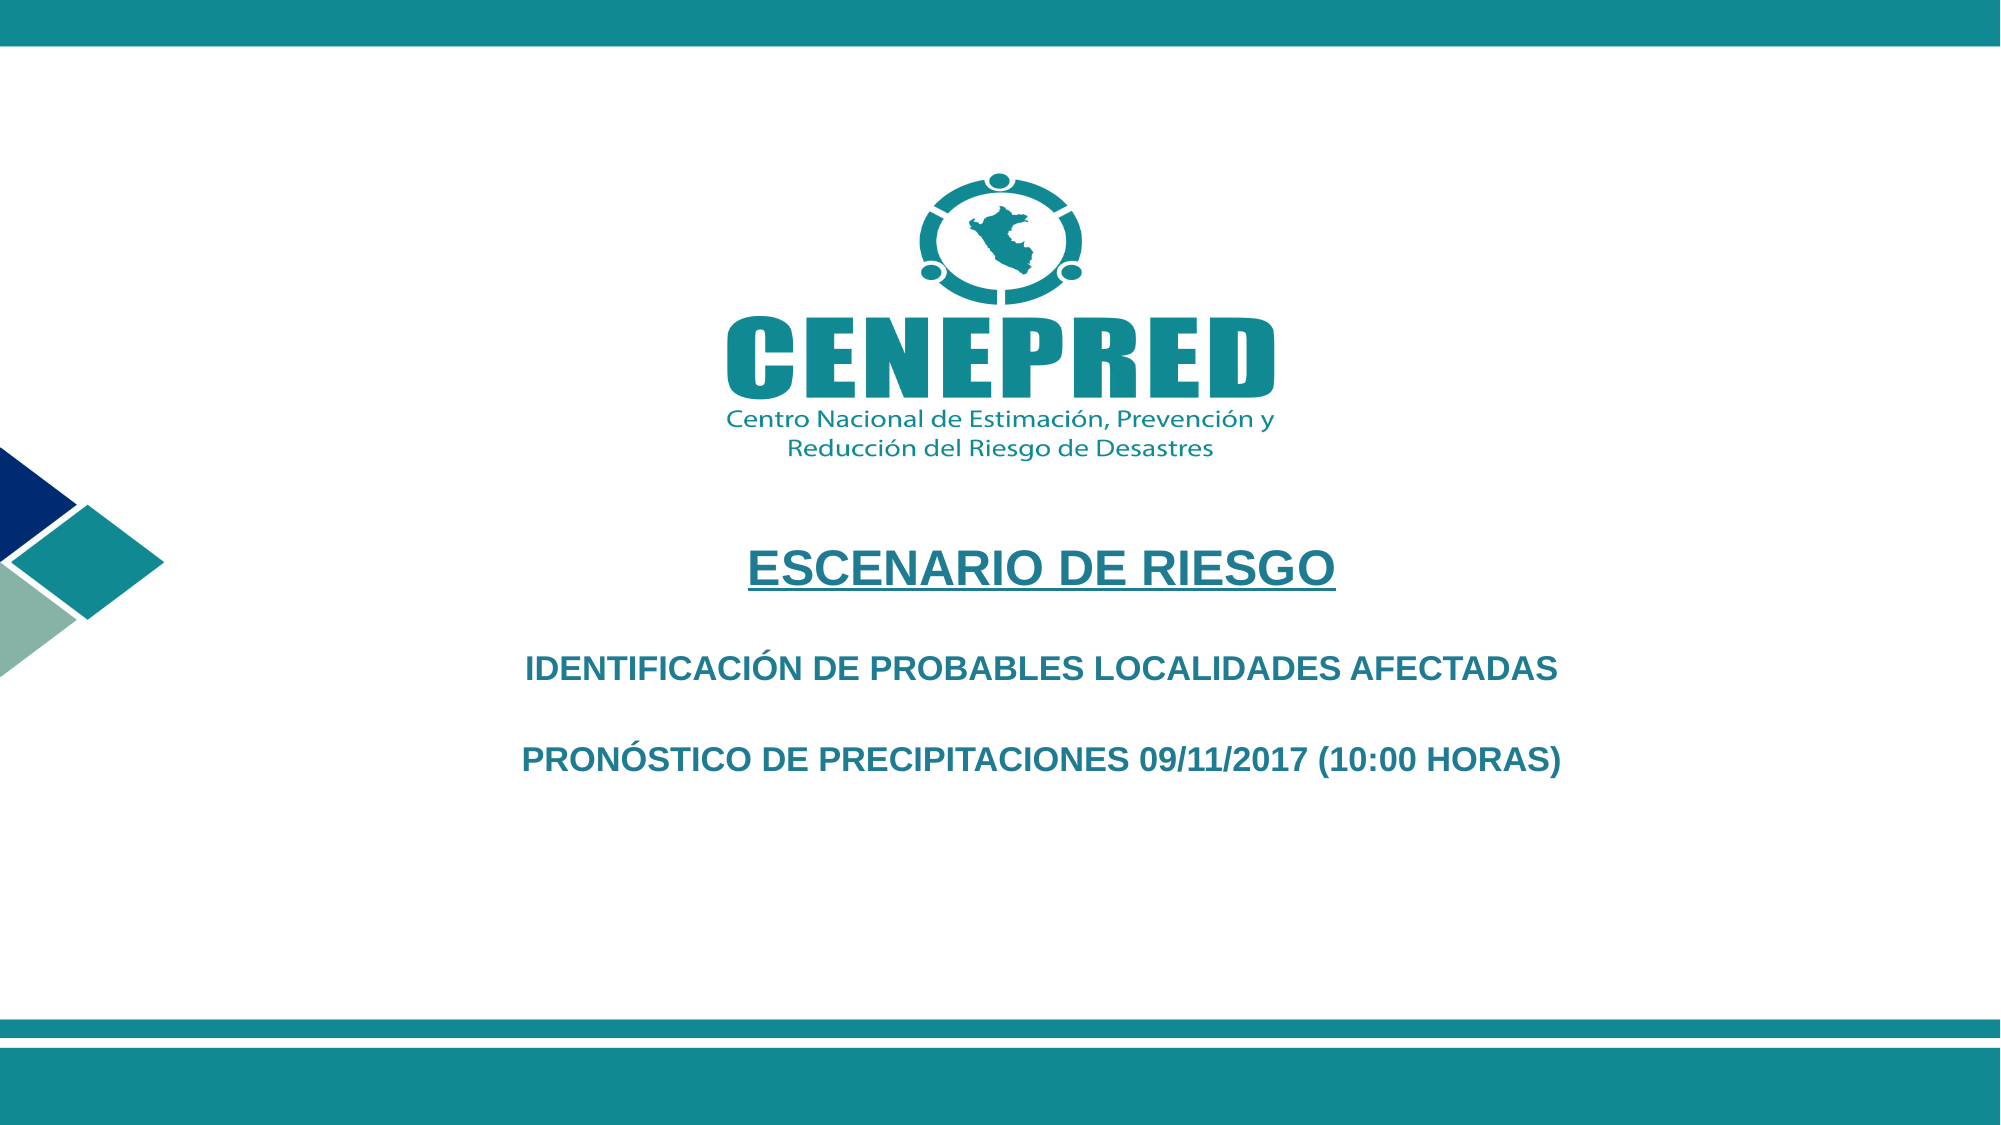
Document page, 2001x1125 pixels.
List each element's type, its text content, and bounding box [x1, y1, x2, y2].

text_box ESCENARIO DE RIESGO IDENTIFICACIÓN DE PROBABLES LOCALIDADES AFECTADAS PRONÓSTICO DE PRECIPITACIONES 09/11/2017 (10:00 HORAS) [366, 532, 1718, 786]
picture [0, 0, 2001, 1125]
